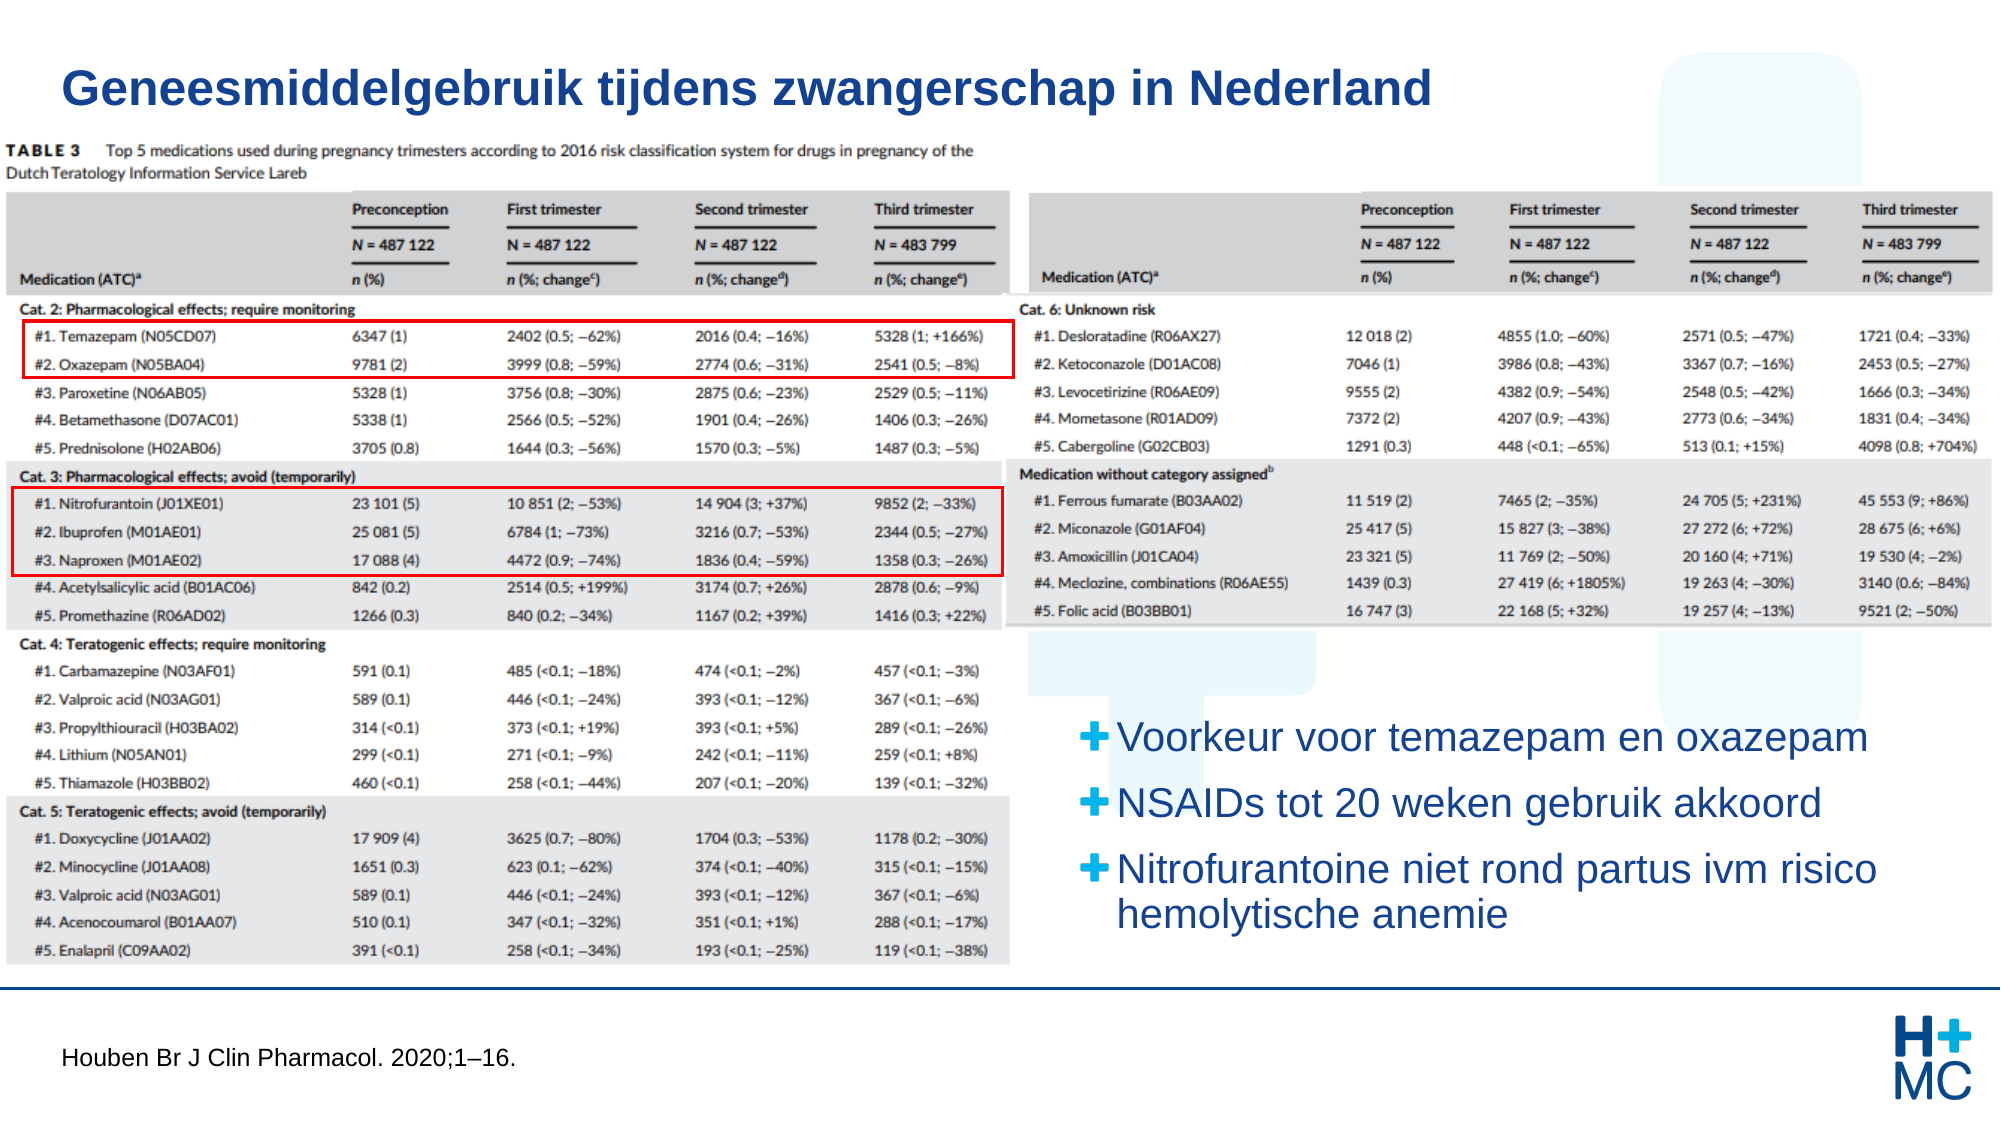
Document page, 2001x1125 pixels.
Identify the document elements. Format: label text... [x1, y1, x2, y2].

text_box Houben Br J Clin Pharmacol. 2020;1–16. [46, 1033, 978, 1079]
picture [1079, 852, 1109, 882]
text_box [23, 995, 1710, 1123]
title Geneesmiddelgebruik tijdens zwangerschap in Nederland [46, 54, 1772, 125]
picture [1099, 806, 1109, 816]
picture [1099, 872, 1109, 882]
picture [1099, 740, 1109, 751]
picture [1869, 990, 1996, 1125]
picture [0, 52, 2001, 968]
picture [1079, 720, 1109, 751]
text_box Voorkeur voor temazepam en oxazepam NSAIDs tot 20 weken gebruik akkoord Nitrofurantoine niet rond partus ivm risico hemolytische anemie [1064, 708, 1940, 1034]
picture [1079, 786, 1109, 816]
